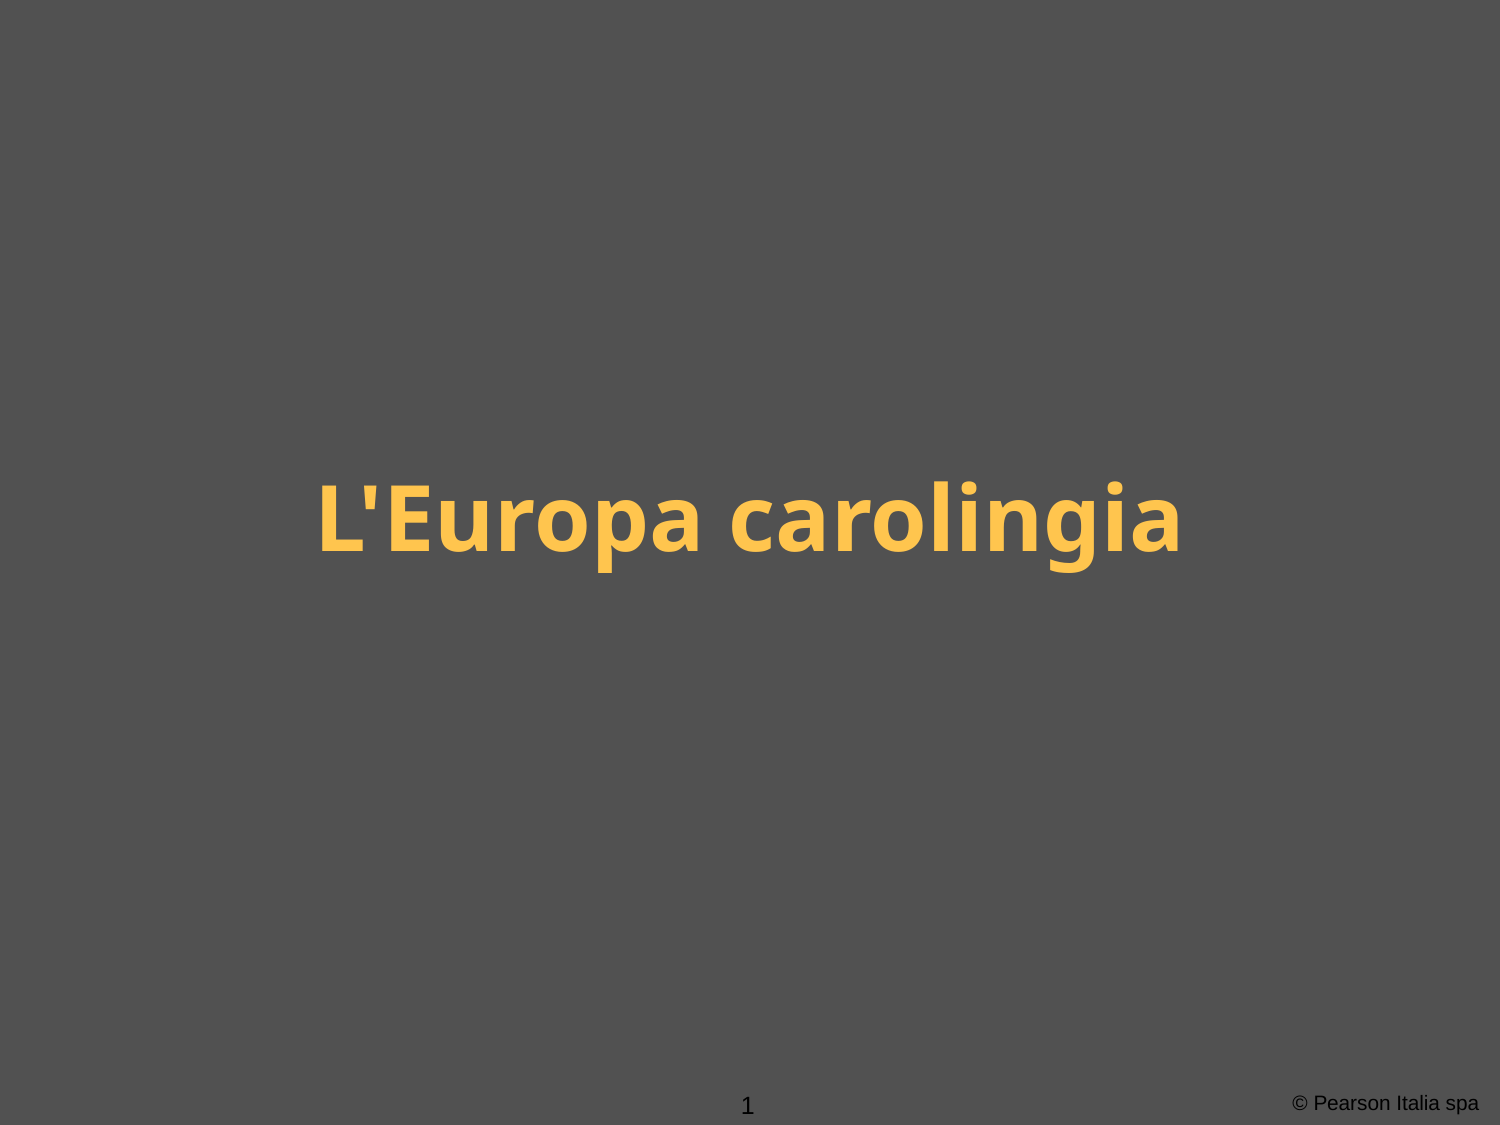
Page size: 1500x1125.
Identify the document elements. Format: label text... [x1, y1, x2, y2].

slide_number © Pearson Italia spa [1149, 1082, 1500, 1125]
title L'Europa carolingia [41, 452, 1459, 800]
slide_number 1 [572, 1082, 924, 1125]
